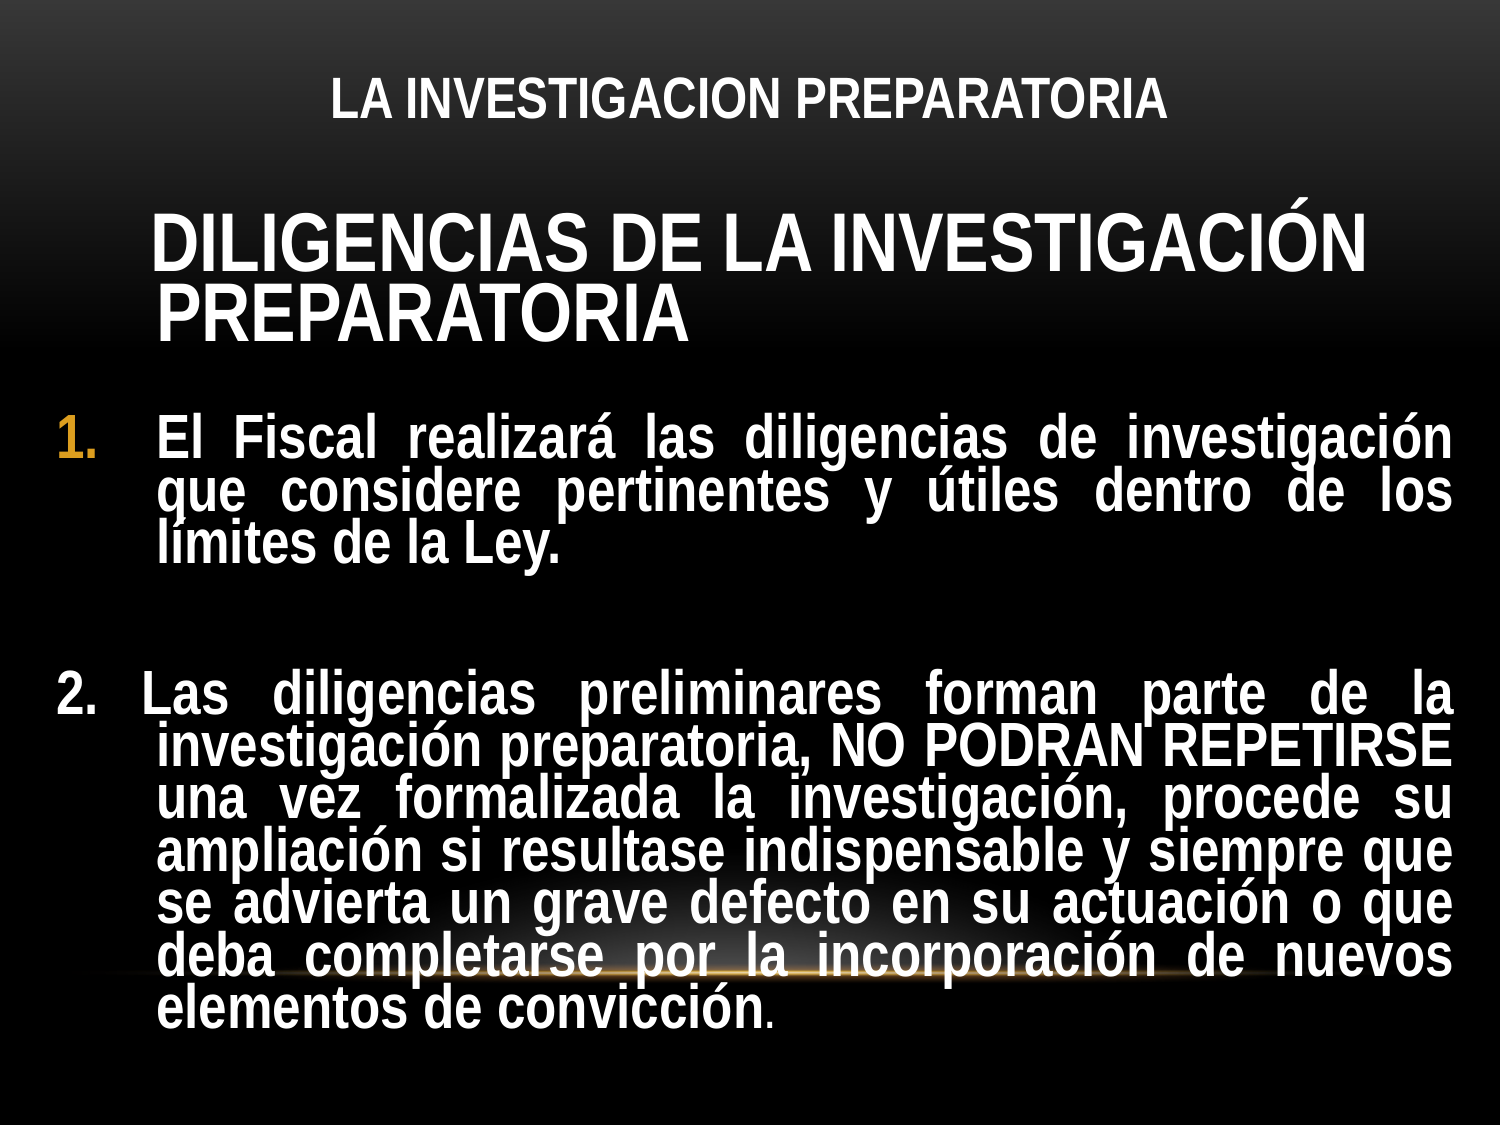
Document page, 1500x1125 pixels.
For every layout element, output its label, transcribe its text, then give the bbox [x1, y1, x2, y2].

list DILIGENCIAS DE LA INVESTIGACIÓN PREPARATORIA El Fiscal realizará las diligencias de investigación que considere pertinentes y útiles dentro de los límites de la Ley. 2. Las diligencias preliminares forman parte de la investigación preparatoria, NO PODRAN REPETIRSE una vez formalizada la investigación, procede su ampliación si resultase indispensable y siempre que se advierta un grave defecto en su actuación o que deba completarse por la incorporación de nuevos elementos de convicción. [41, 208, 1471, 1125]
title LA INVESTIGACION PREPARATORIA [99, 0, 1400, 138]
picture [0, 0, 1500, 1125]
